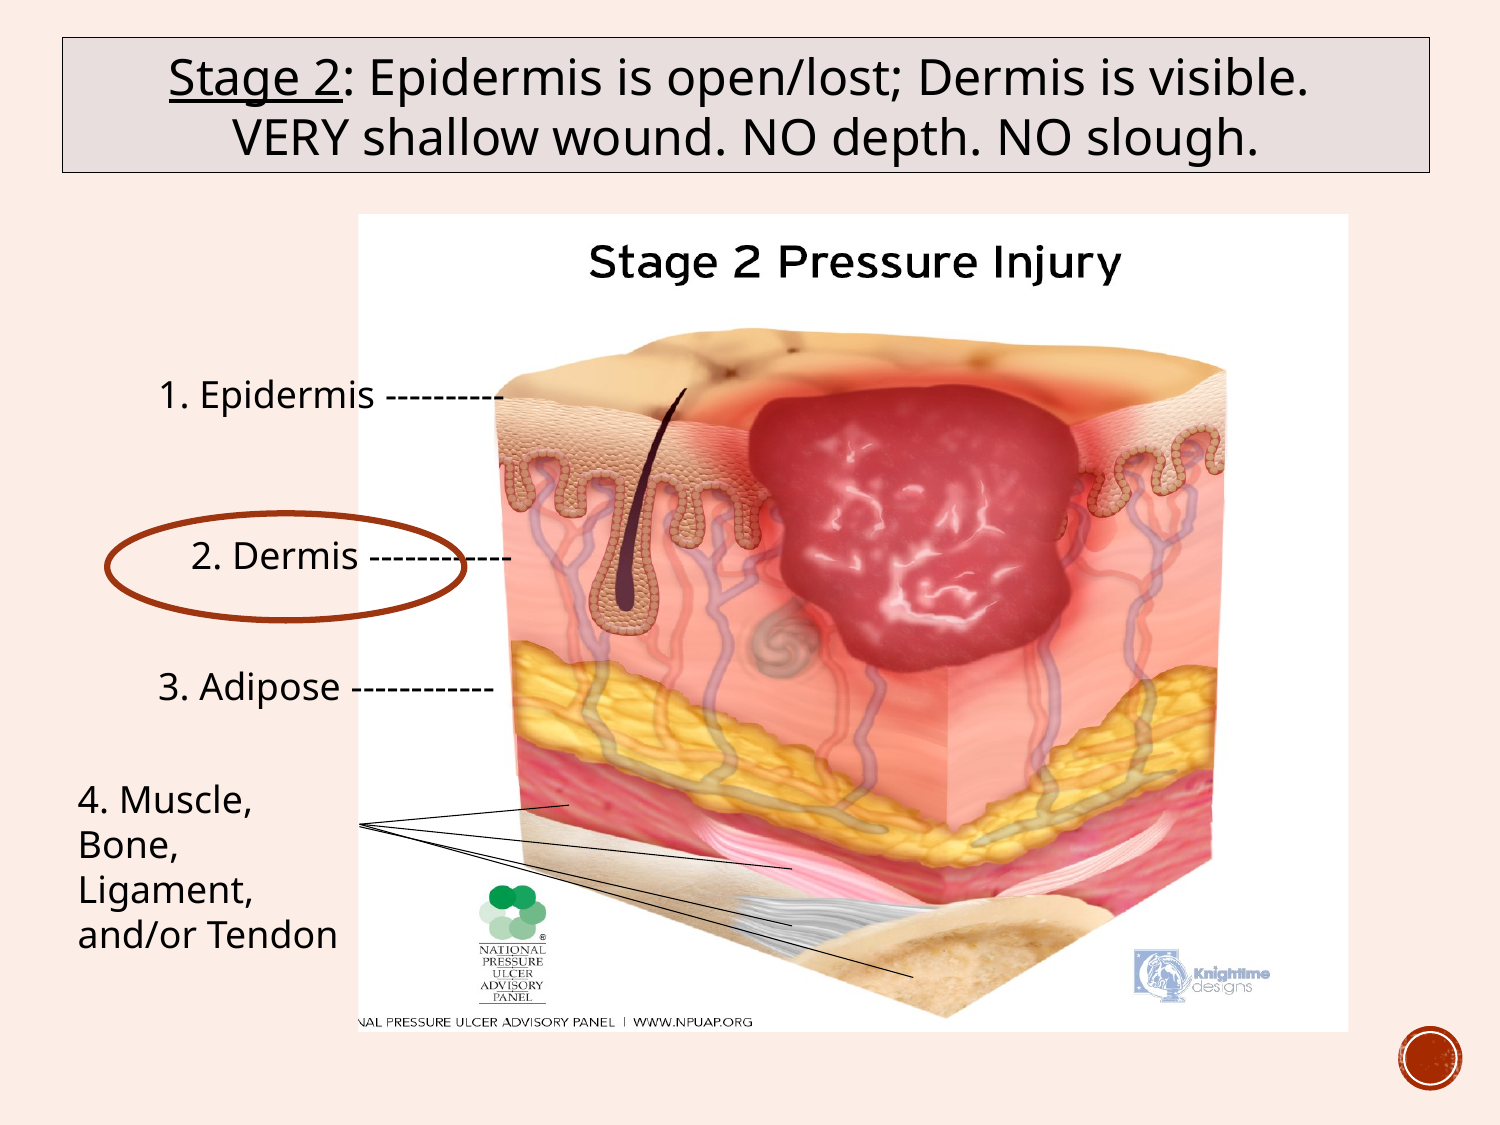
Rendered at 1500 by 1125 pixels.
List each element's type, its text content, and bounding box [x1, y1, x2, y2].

text_box Stage 2: Epidermis is open/lost; Dermis is visible. VERY shallow wound. NO depth. NO slough. [62, 37, 1430, 173]
text_box [106, 512, 357, 622]
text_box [360, 828, 791, 925]
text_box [362, 827, 911, 976]
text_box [361, 807, 567, 822]
picture [358, 214, 1349, 1032]
text_box 3. Adipose ------------ [143, 655, 357, 716]
text_box 1. Epidermis ---------- [143, 363, 357, 424]
text_box 4. Muscle, Bone, Ligament, and/or Tendon [62, 768, 357, 964]
